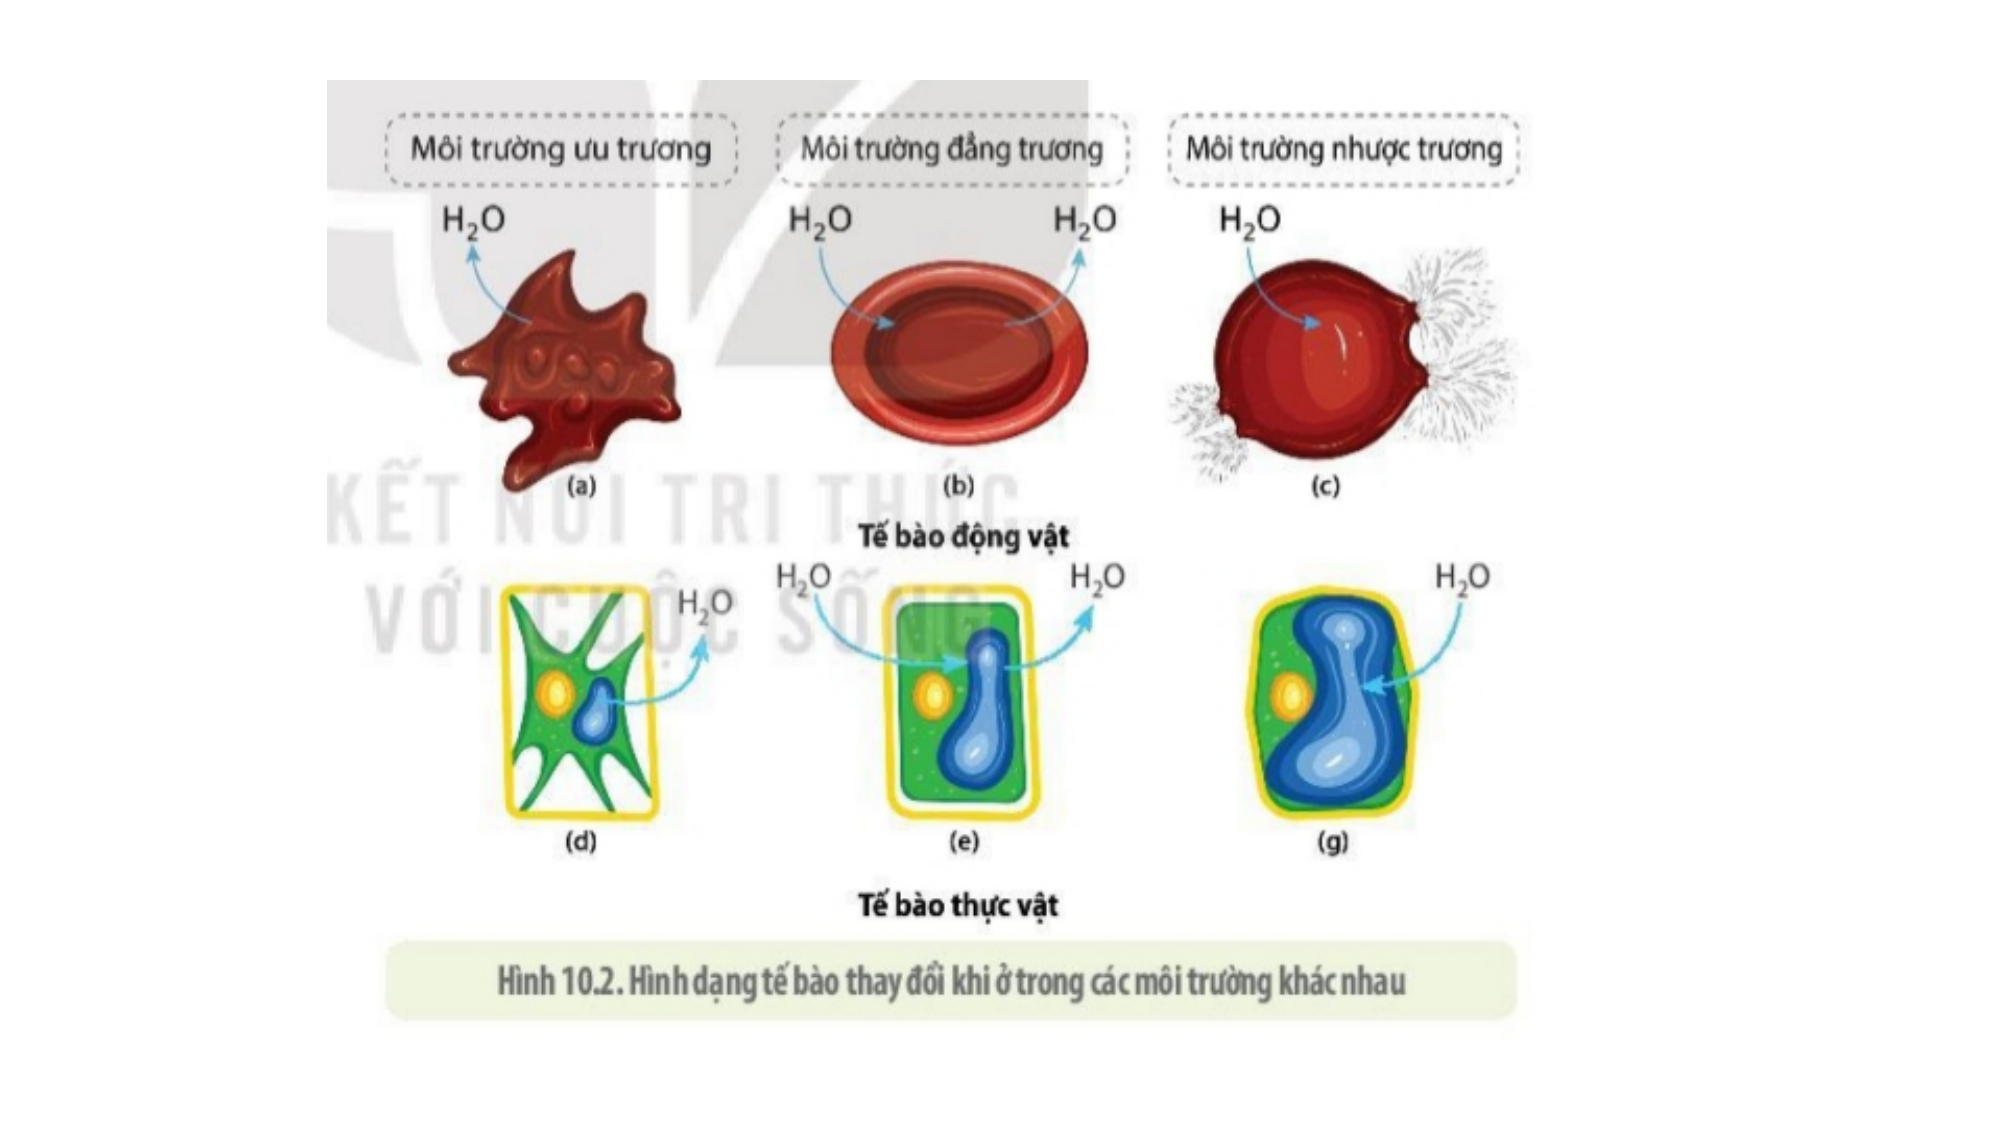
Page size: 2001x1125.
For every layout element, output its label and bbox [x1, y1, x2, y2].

picture [327, 79, 1596, 1040]
